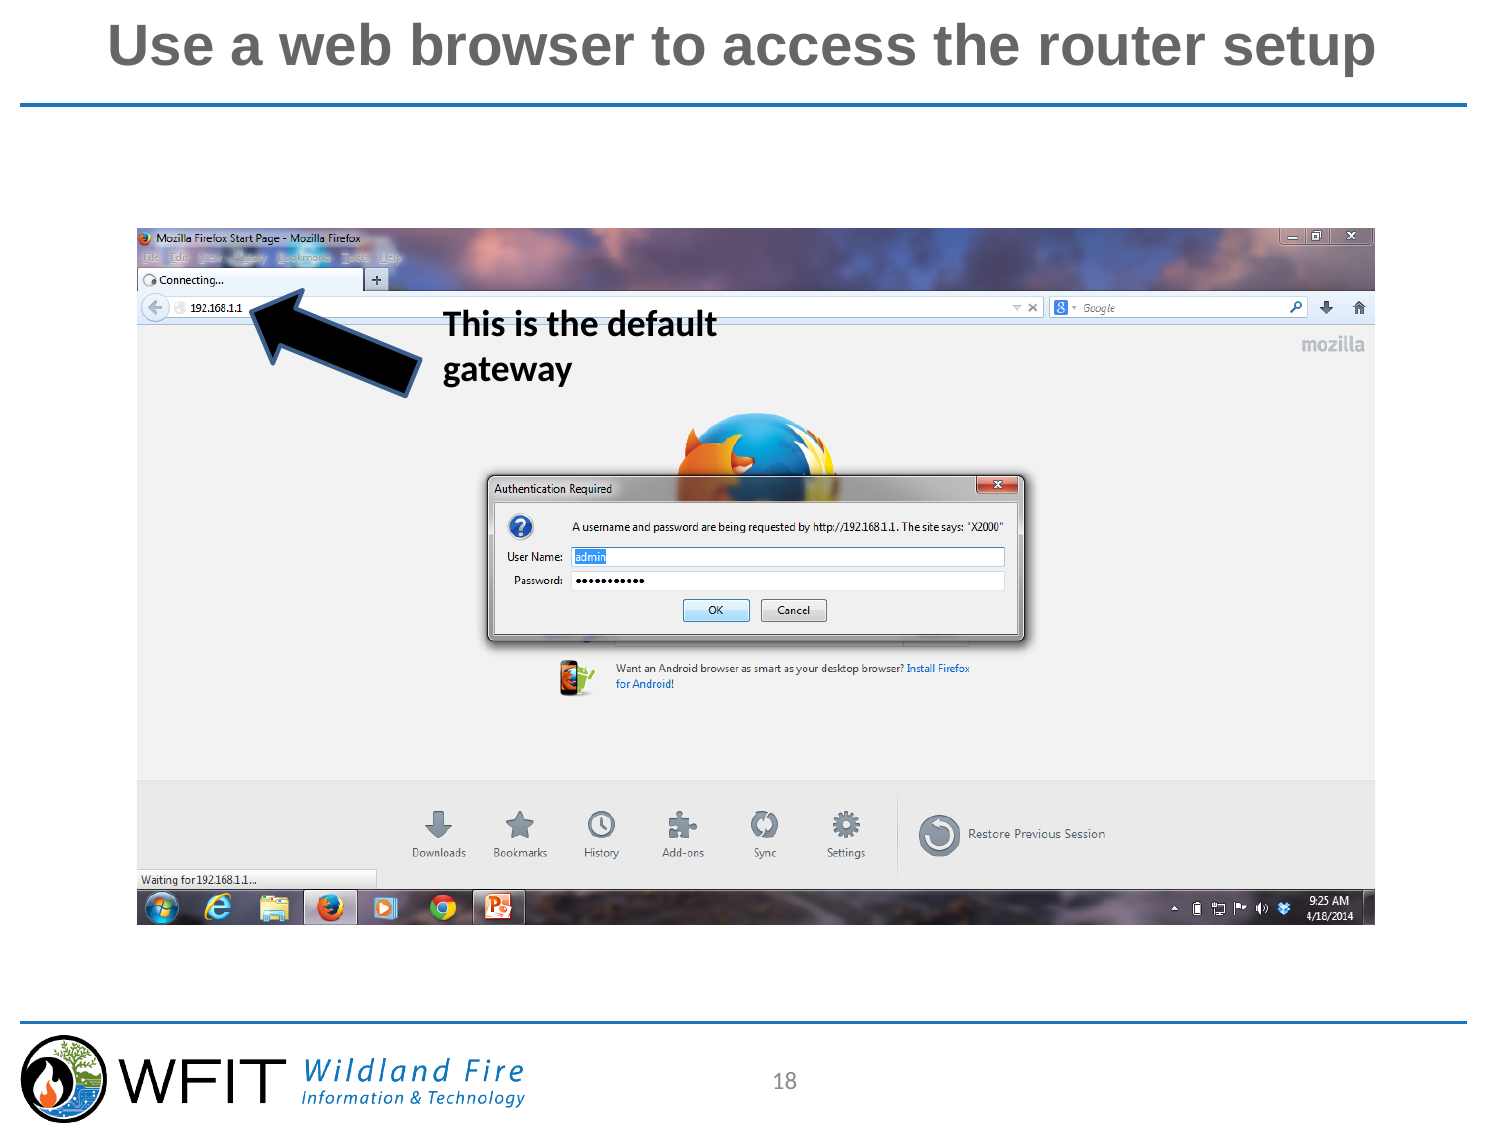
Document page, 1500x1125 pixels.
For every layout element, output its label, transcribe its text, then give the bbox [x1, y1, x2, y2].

title Use a web browser to access the router setup [20, 0, 1467, 105]
picture [137, 228, 1376, 925]
picture [20, 1035, 525, 1123]
